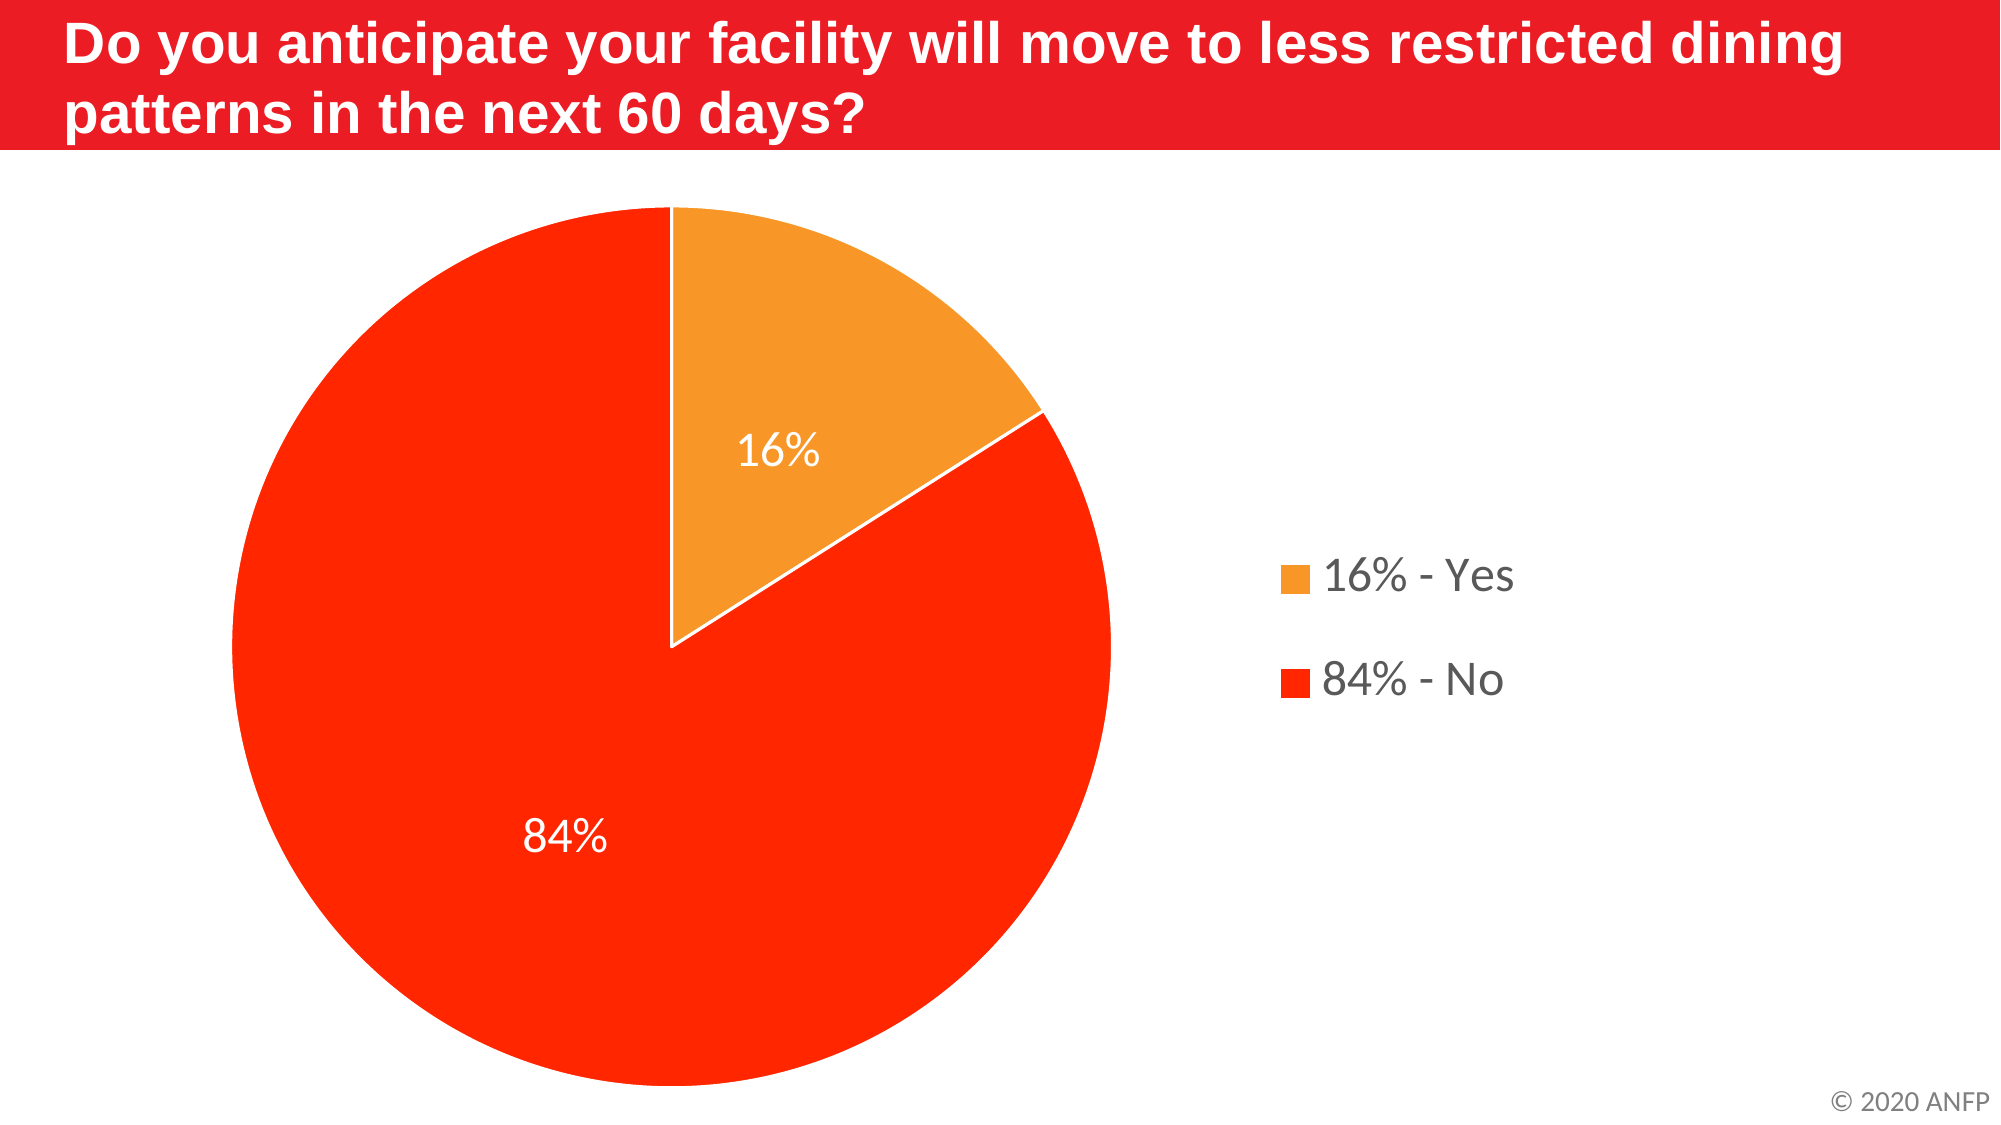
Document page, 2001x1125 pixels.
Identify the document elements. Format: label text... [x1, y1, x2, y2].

text_box [0, 0, 2000, 152]
text_box © 2020 ANFP [1812, 1074, 2000, 1125]
text_box Do you anticipate your facility will move to less restricted dining patterns in the next 60 days? [49, 18, 1963, 132]
chart [10, 187, 1613, 1107]
